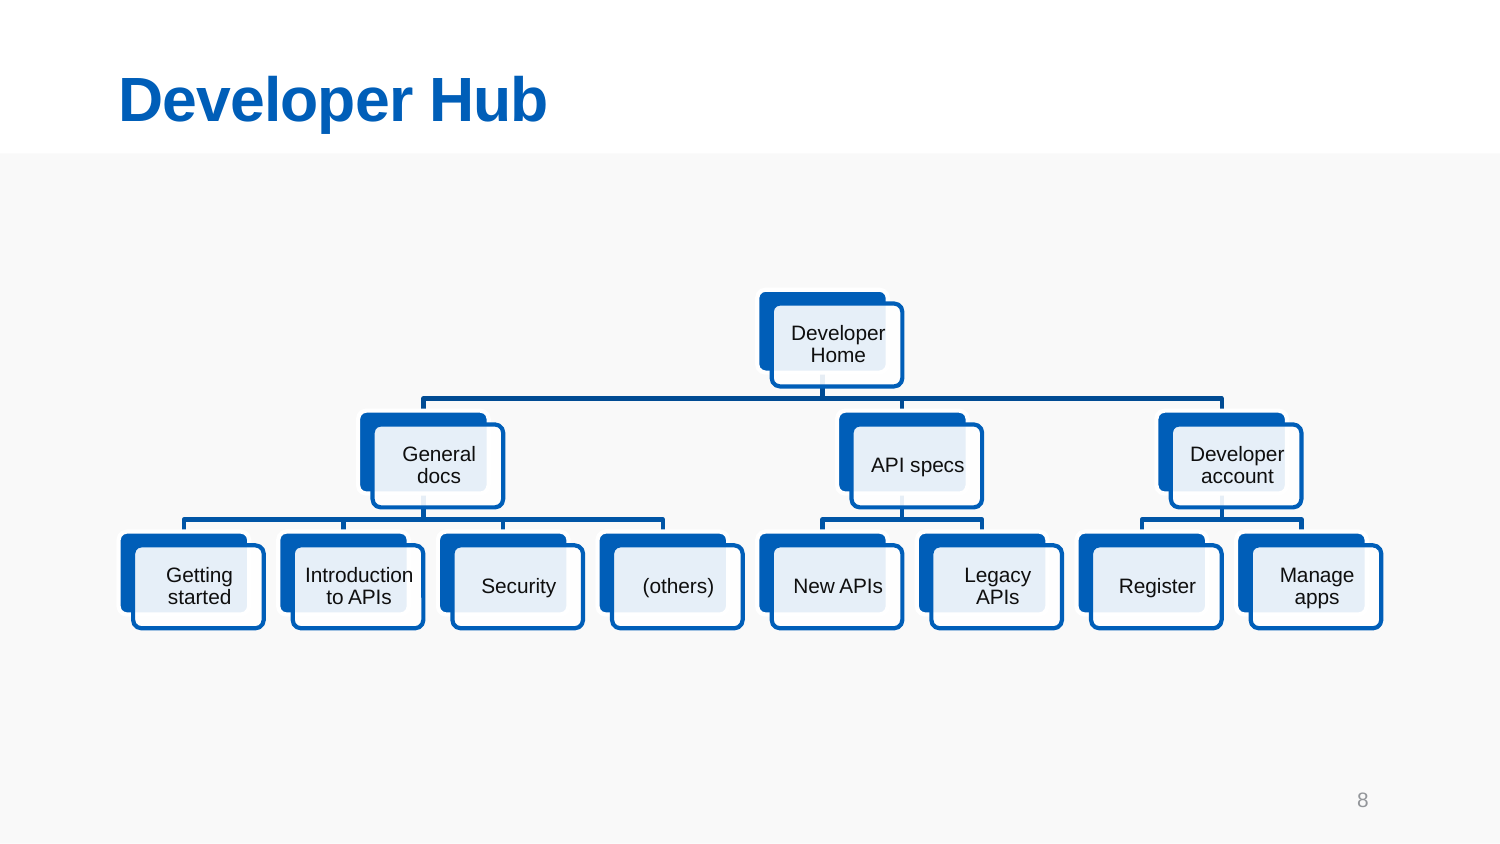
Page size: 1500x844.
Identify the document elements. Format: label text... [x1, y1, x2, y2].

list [117, 176, 1382, 742]
slide_number 8 [1033, 776, 1384, 822]
title Developer Hub [118, 59, 1371, 146]
